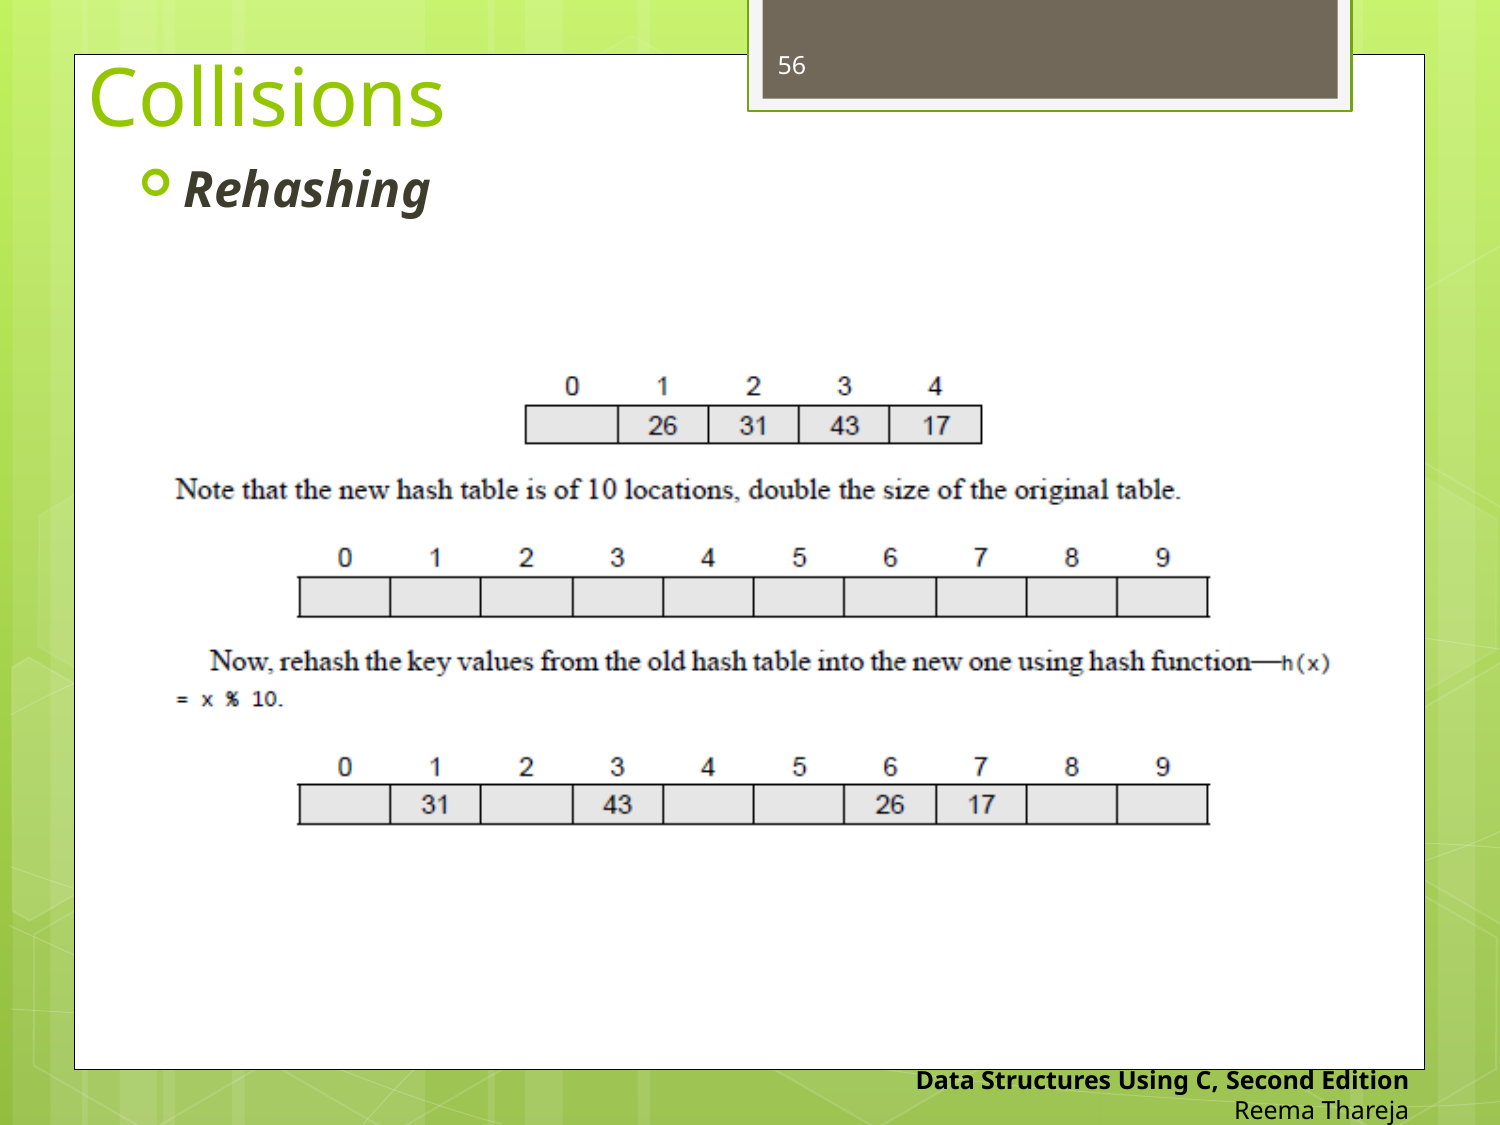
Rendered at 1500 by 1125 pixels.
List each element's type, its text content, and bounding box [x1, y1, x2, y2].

title Collisions [72, 37, 1225, 150]
list Rehashing [112, 149, 1400, 225]
footer Data Structures Using C, Second Edition Reema Thareja [849, 1065, 1425, 1125]
picture [159, 358, 1351, 851]
slide_number 56 [762, 36, 982, 97]
